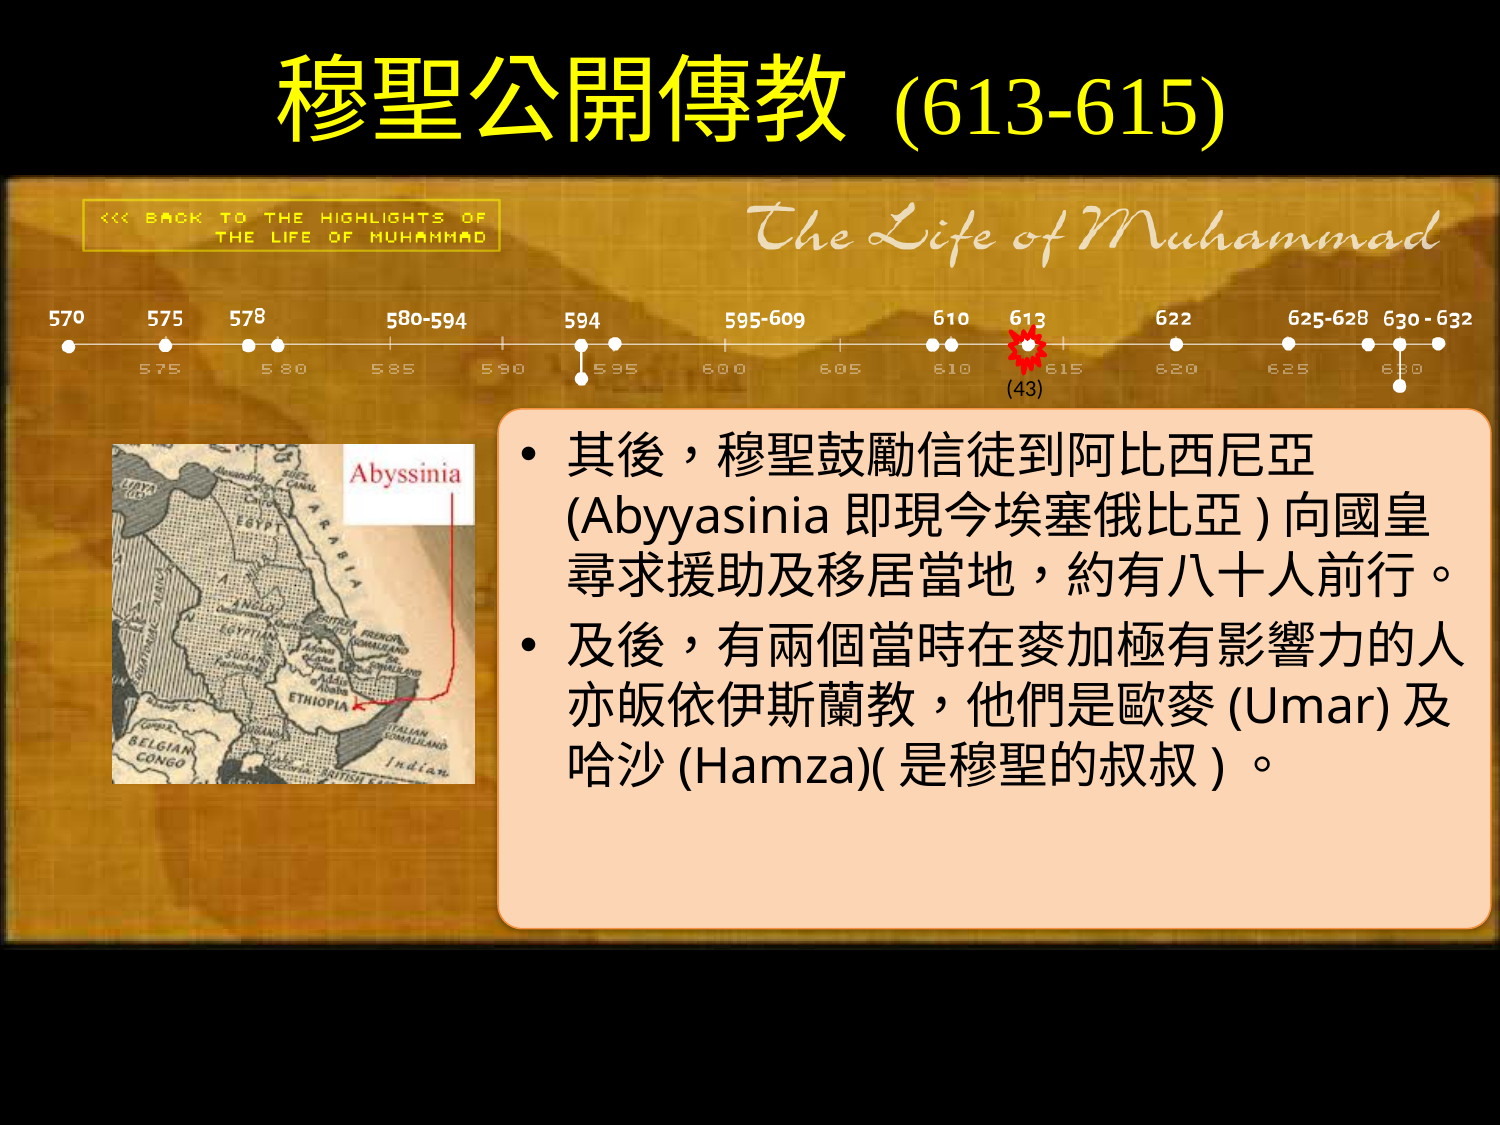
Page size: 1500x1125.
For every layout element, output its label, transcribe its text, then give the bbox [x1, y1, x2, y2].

picture [0, 175, 1500, 950]
text_box 穆聖公開傳教 (613-615) [112, 30, 1390, 161]
